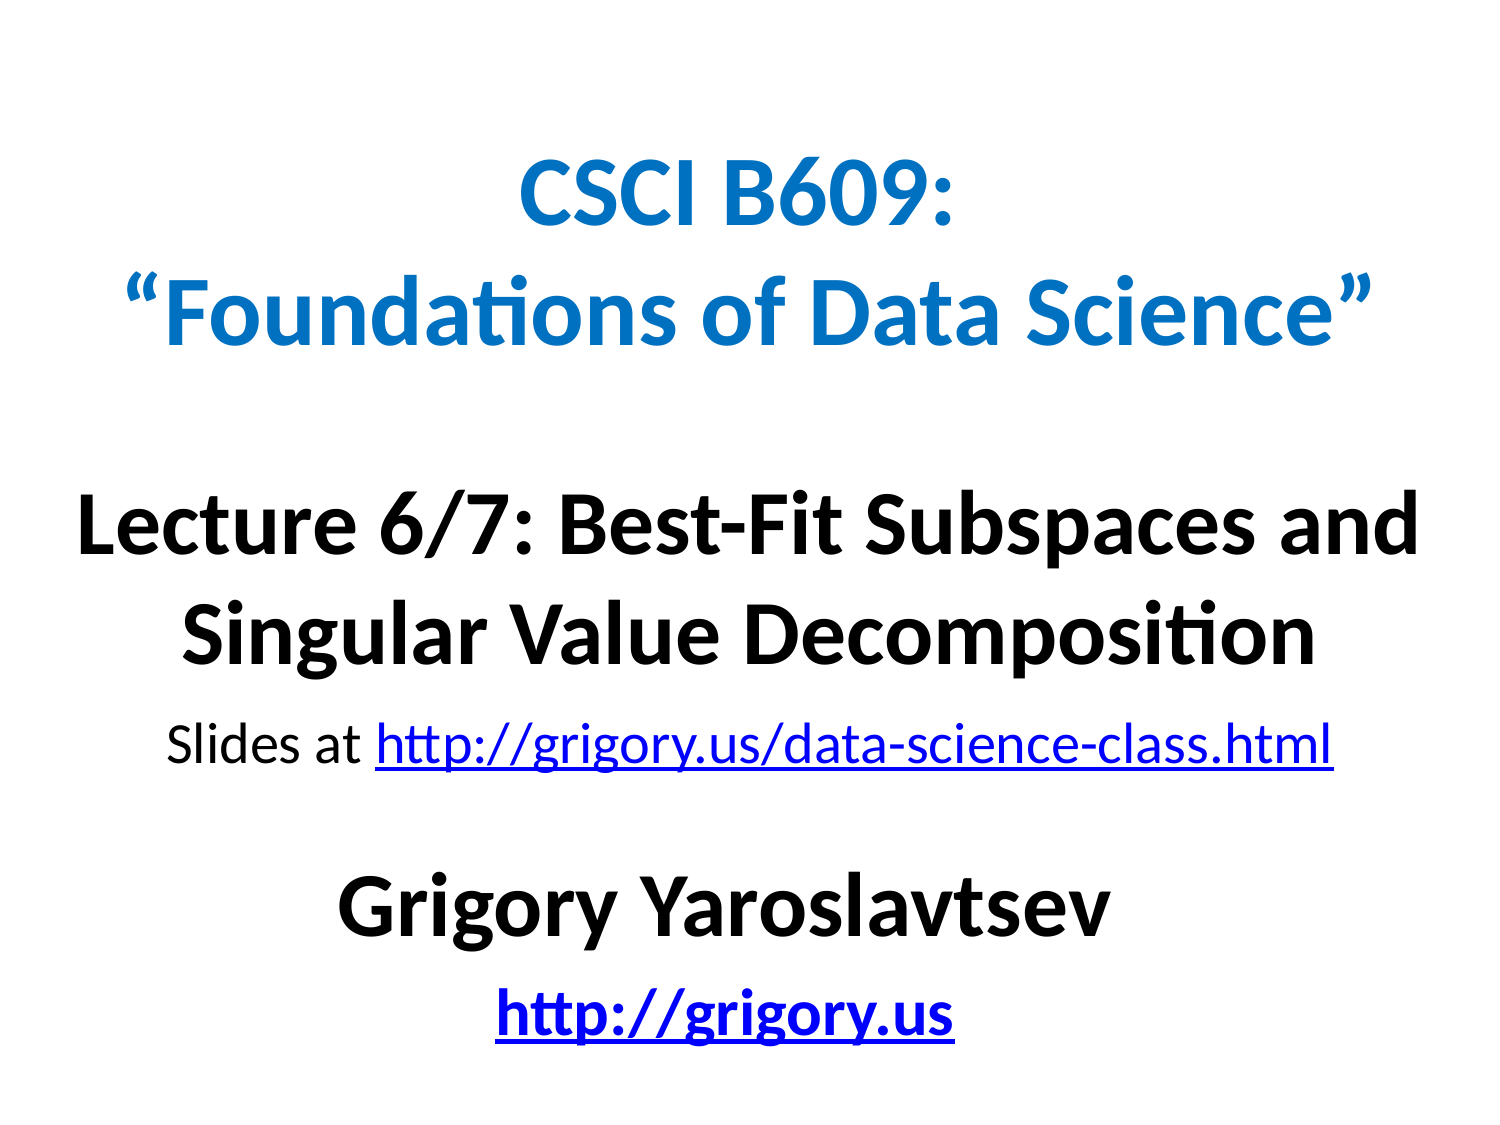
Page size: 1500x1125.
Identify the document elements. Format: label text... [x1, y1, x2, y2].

title CSCI B609: “Foundations of Data Science” [12, 125, 1488, 367]
text_box Lecture 6/7: Best-Fit Subspaces and Singular Value Decomposition [0, 455, 1500, 691]
text_box Slides at http://grigory.us/data-science-class.html [37, 697, 1463, 783]
subtitle Grigory Yaroslavtsev http://grigory.us [200, 837, 1250, 1125]
